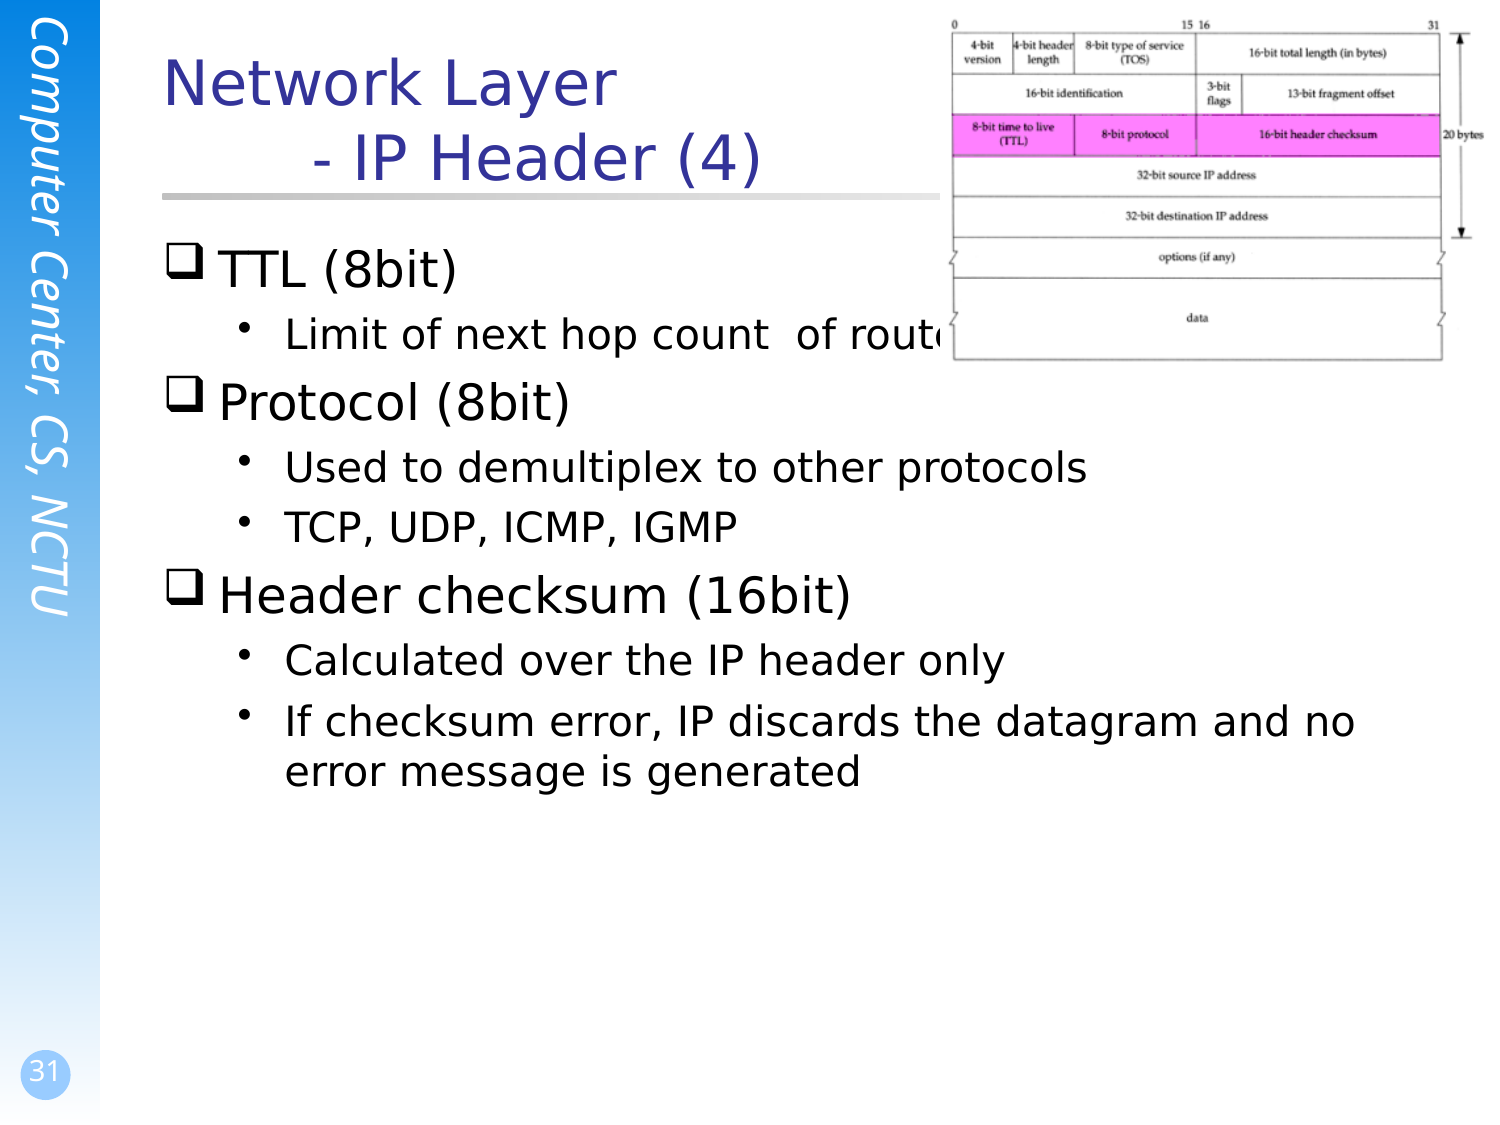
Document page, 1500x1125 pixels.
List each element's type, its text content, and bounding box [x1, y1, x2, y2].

picture [939, 12, 1488, 376]
list TTL (8bit) Limit of next hop count of routers Protocol (8bit) Used to demultiplex to other protocols TCP, UDP, ICMP, IGMP Header checksum (16bit) Calculated over the IP header only If checksum error, IP discards the datagram and no error message is generated [162, 237, 1375, 938]
title Network Layer - IP Header (4) [162, 42, 934, 231]
